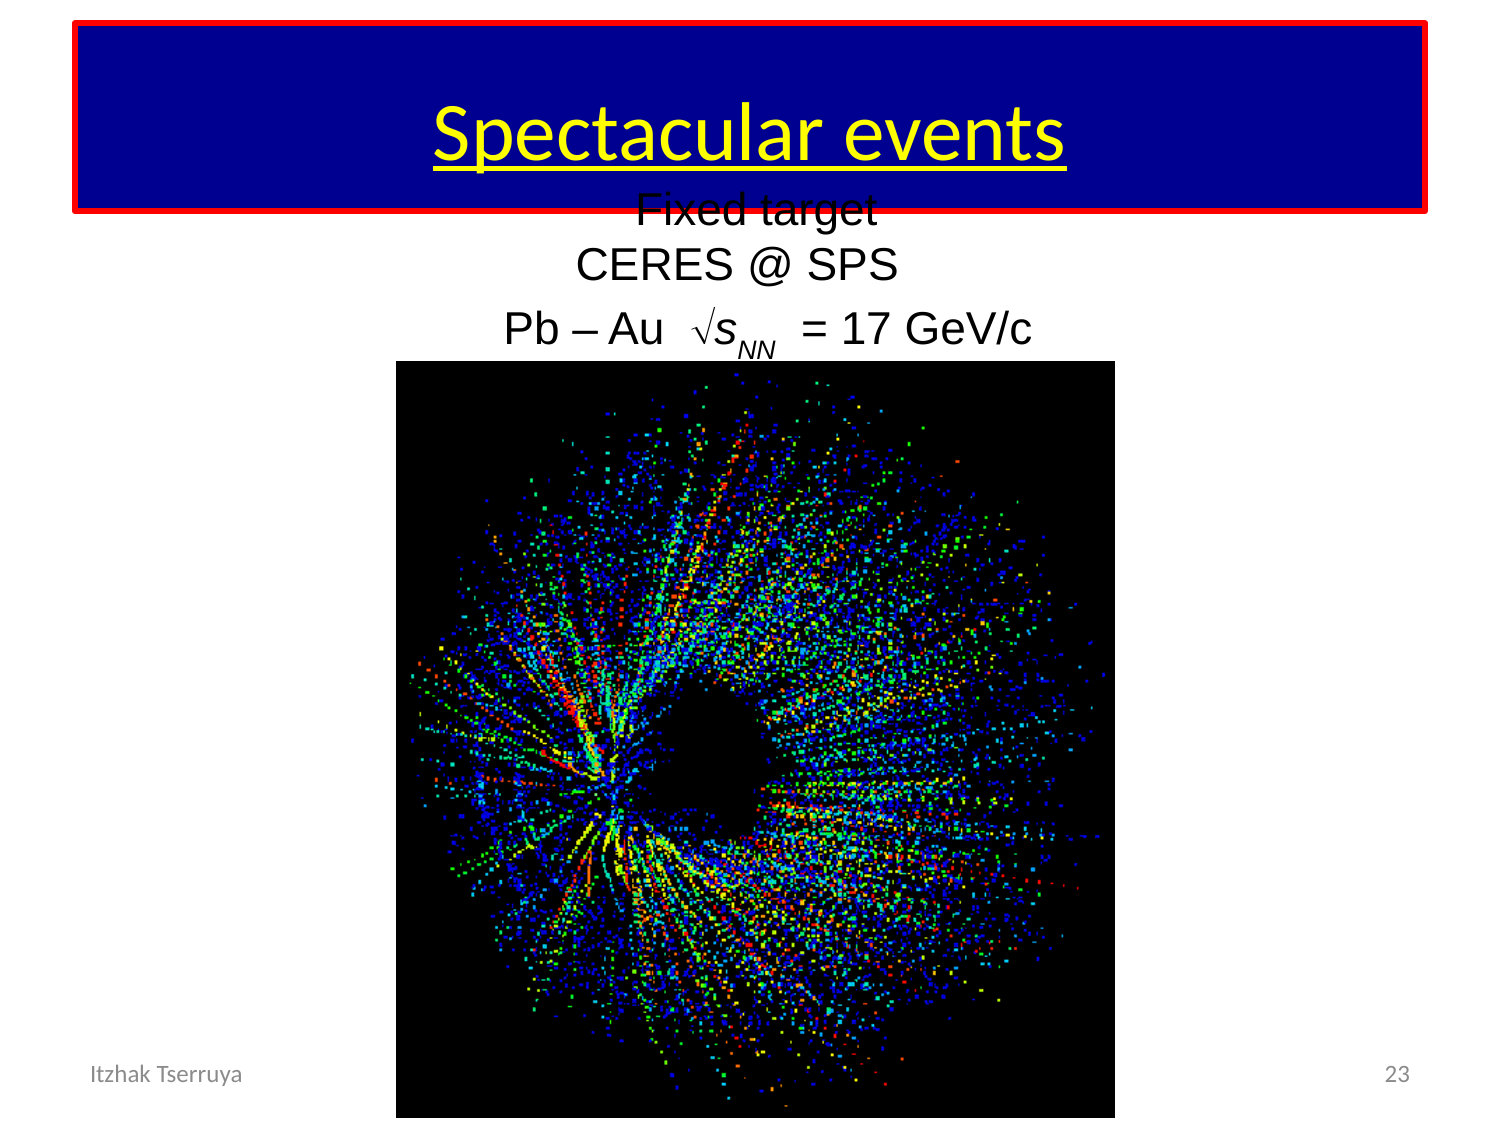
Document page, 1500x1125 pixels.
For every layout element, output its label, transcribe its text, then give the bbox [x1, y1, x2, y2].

title Spectacular events [75, 23, 1425, 212]
slide_number Itzhak Tserruya [75, 1042, 390, 1103]
slide_number 23 [1119, 1042, 1425, 1103]
picture [395, 361, 1115, 1118]
text_box Fixed target CERES @ SPS [560, 171, 940, 291]
text_box Pb – Au sNN = 17 GeV/c [462, 291, 1048, 360]
